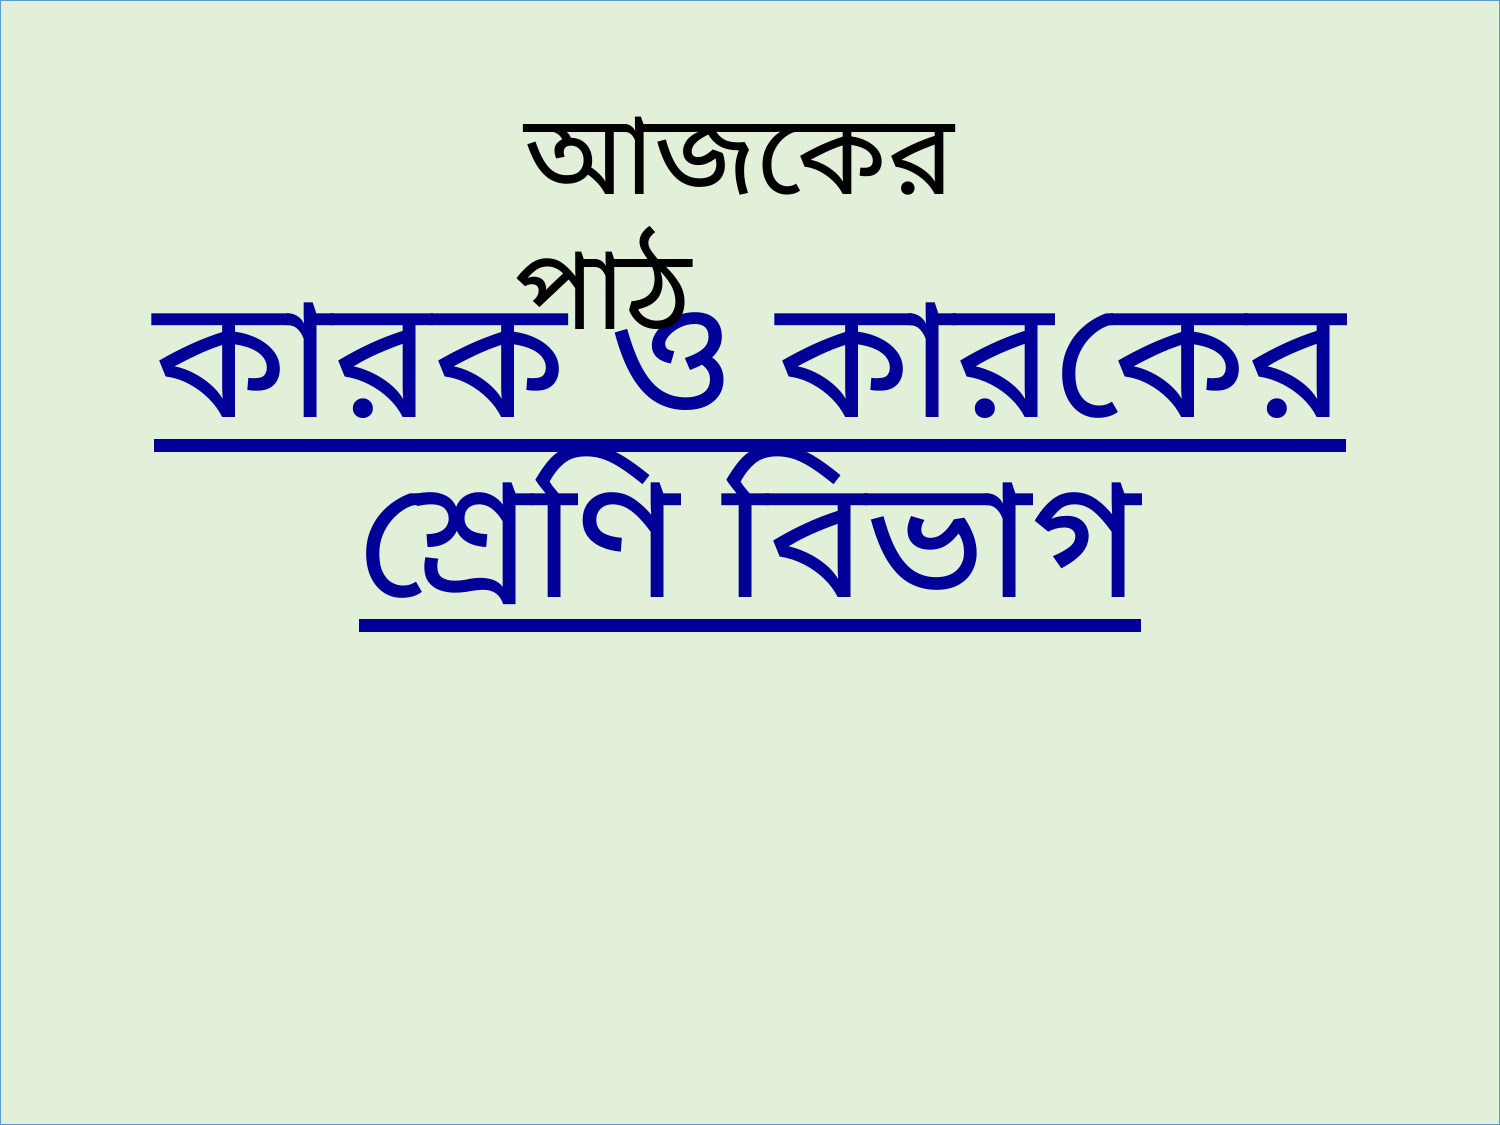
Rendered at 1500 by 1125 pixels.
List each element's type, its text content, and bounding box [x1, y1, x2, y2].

text_box আজকের পাঠ [499, 74, 1013, 360]
title কারক ও কারকের শ্রেণি বিভাগ [0, 0, 1500, 1125]
